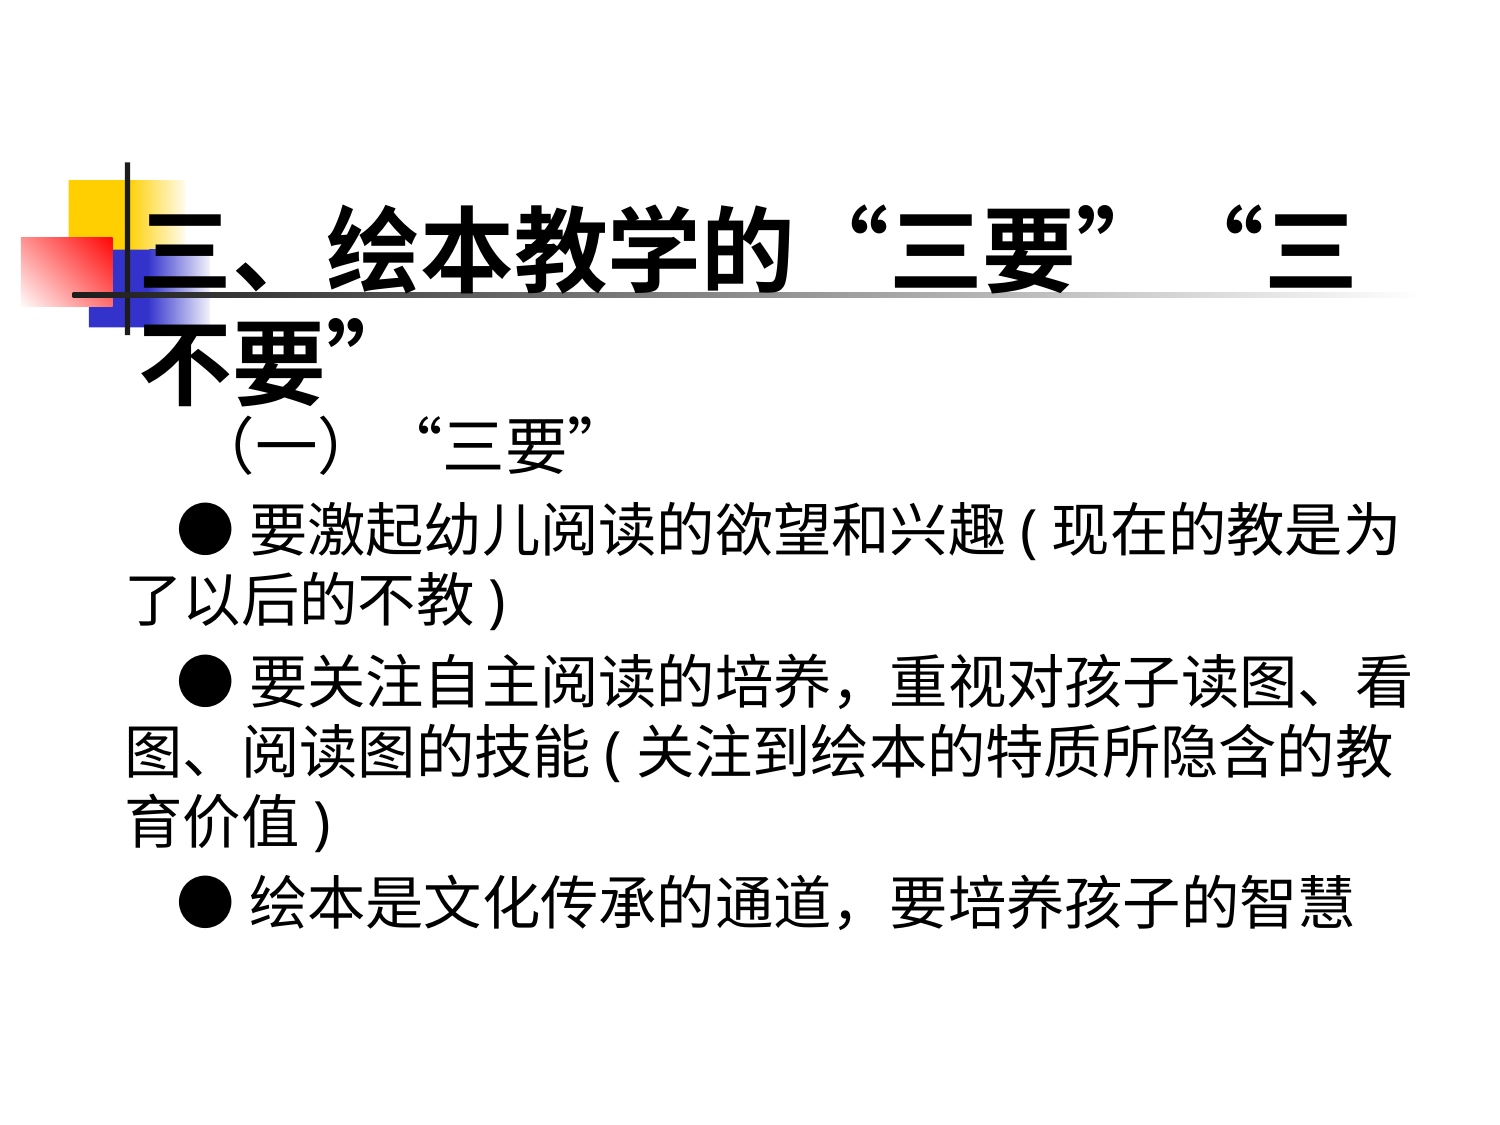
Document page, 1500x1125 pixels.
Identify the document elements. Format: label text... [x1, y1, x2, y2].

list （一）“三要” ●要激起幼儿阅读的欲望和兴趣(现在的教是为了以后的不教) ●要关注自主阅读的培养，重视对孩子读图、看图、阅读图的技能(关注到绘本的特质所隐含的教育价值) ●绘本是文化传承的通道，要培养孩子的智慧 [109, 399, 1461, 1006]
text_box 三、绘本教学的“三要”“三不要” [124, 184, 1446, 425]
